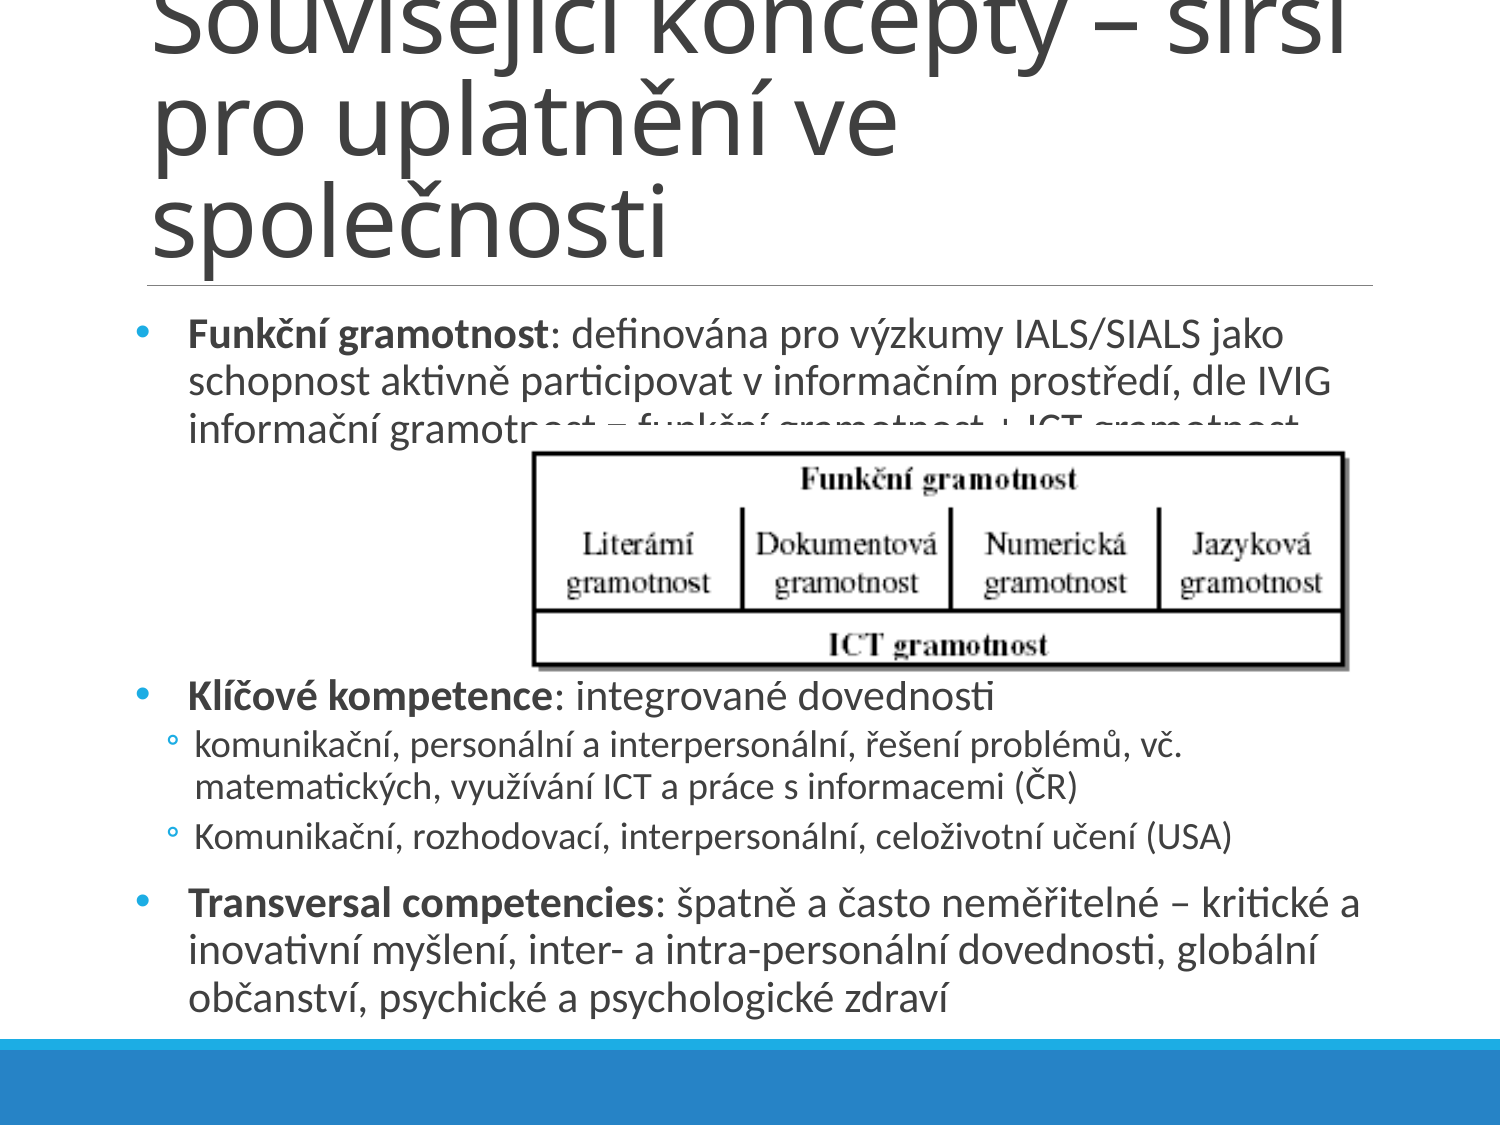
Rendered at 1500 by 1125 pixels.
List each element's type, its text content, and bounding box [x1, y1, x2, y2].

title Související koncepty – širší pro uplatnění ve společnosti [135, 47, 1373, 285]
picture [528, 425, 1360, 682]
list Funkční gramotnost: definována pro výzkumy IALS/SIALS jako schopnost aktivně participovat v informačním prostředí, dle IVIG informační gramotnost = funkční gramotnost + ICT gramotnost Klíčové kompetence: integrované dovednosti komunikační, personální a interpersonální, řešení problémů, vč. matematických, využívání ICT a práce s informacemi (ČR) Komunikační, rozhodovací, interpersonální, celoživotní učení (USA) Transversal competencies: špatně a často neměřitelné – kritické a inovativní myšlení, inter- a intra-personální dovednosti, globální občanství, psychické a psychologické zdraví [135, 302, 1373, 1033]
